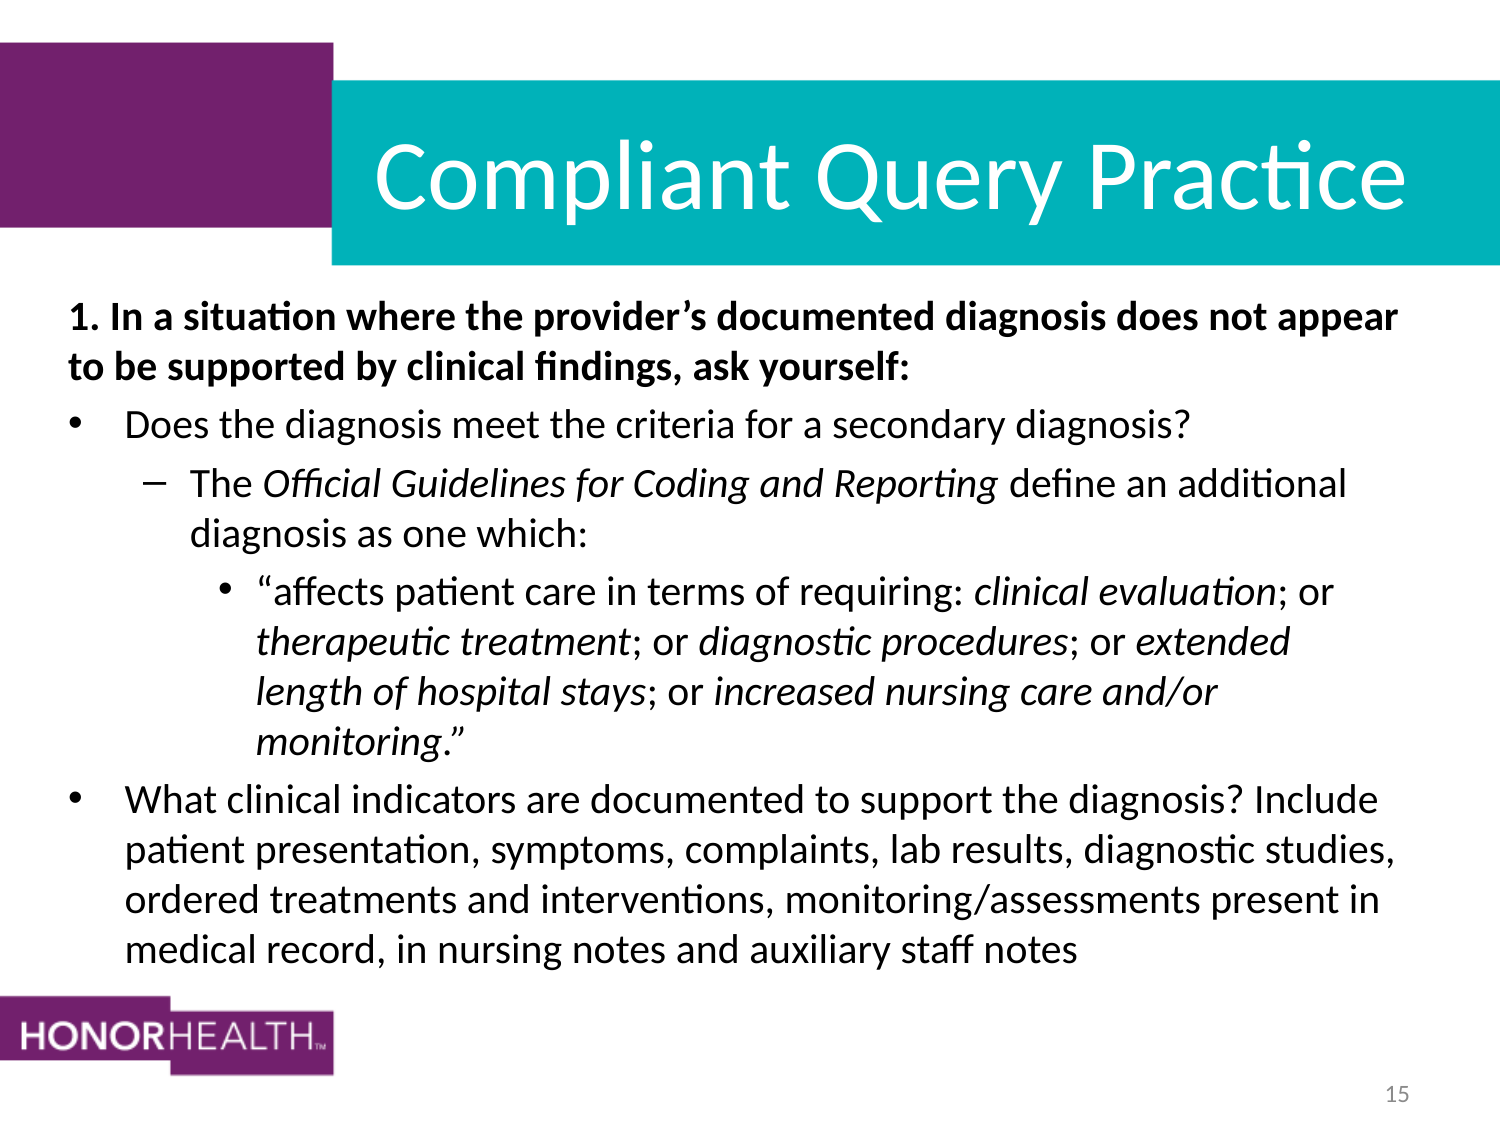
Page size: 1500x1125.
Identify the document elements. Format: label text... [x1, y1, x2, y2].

list 1. In a situation where the provider’s documented diagnosis does not appear to be supported by clinical findings, ask yourself: Does the diagnosis meet the criteria for a secondary diagnosis? The Official Guidelines for Coding and Reporting define an additional diagnosis as one which: “affects patient care in terms of requiring: clinical evaluation; or therapeutic treatment; or diagnostic procedures; or extended length of hospital stays; or increased nursing care and/or monitoring.” What clinical indicators are documented to support the diagnosis? Include patient presentation, symptoms, complaints, lab results, diagnostic studies, ordered treatments and interventions, monitoring/assessments present in medical record, in nursing notes and auxiliary staff notes [53, 281, 1416, 978]
slide_number 15 [1074, 1062, 1425, 1123]
title Compliant Query Practice [316, 76, 1469, 264]
